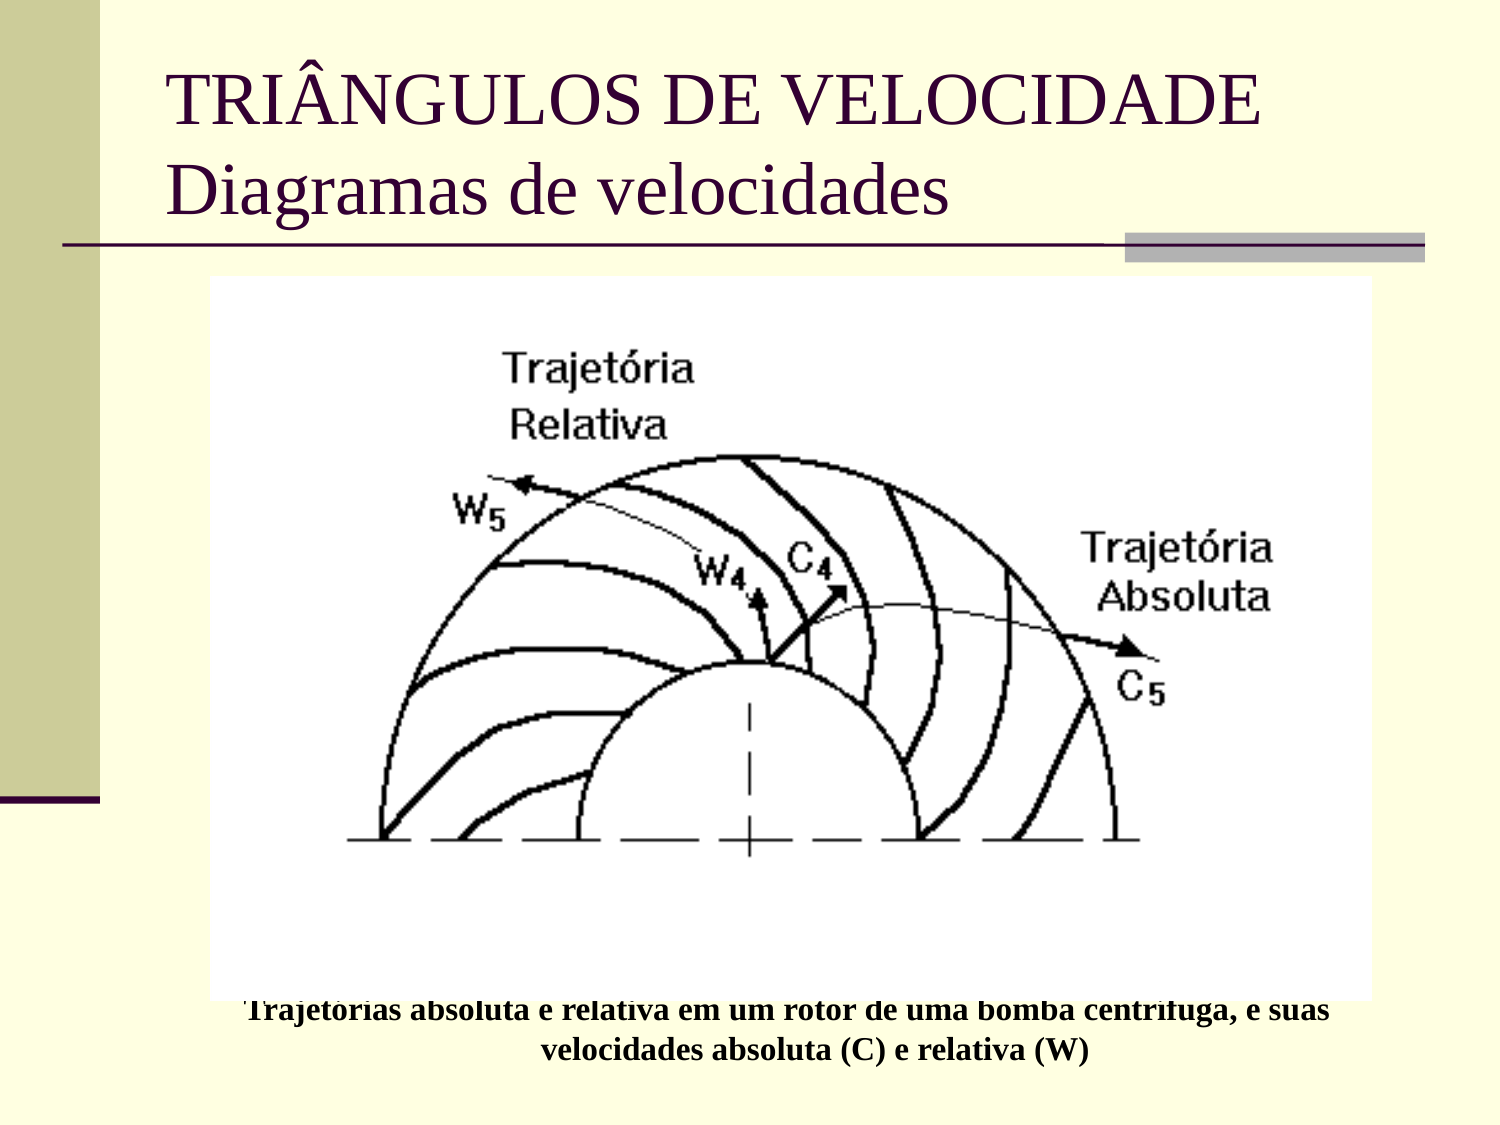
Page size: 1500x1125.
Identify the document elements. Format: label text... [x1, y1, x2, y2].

list Trajetórias absoluta e relativa em um rotor de uma bomba centrífuga, e suas velocidades absoluta (C) e relativa (W) [149, 234, 1426, 978]
title TRIÂNGULOS DE VELOCIDADE Diagramas de velocidades [149, 45, 1426, 234]
picture [210, 276, 1372, 1001]
